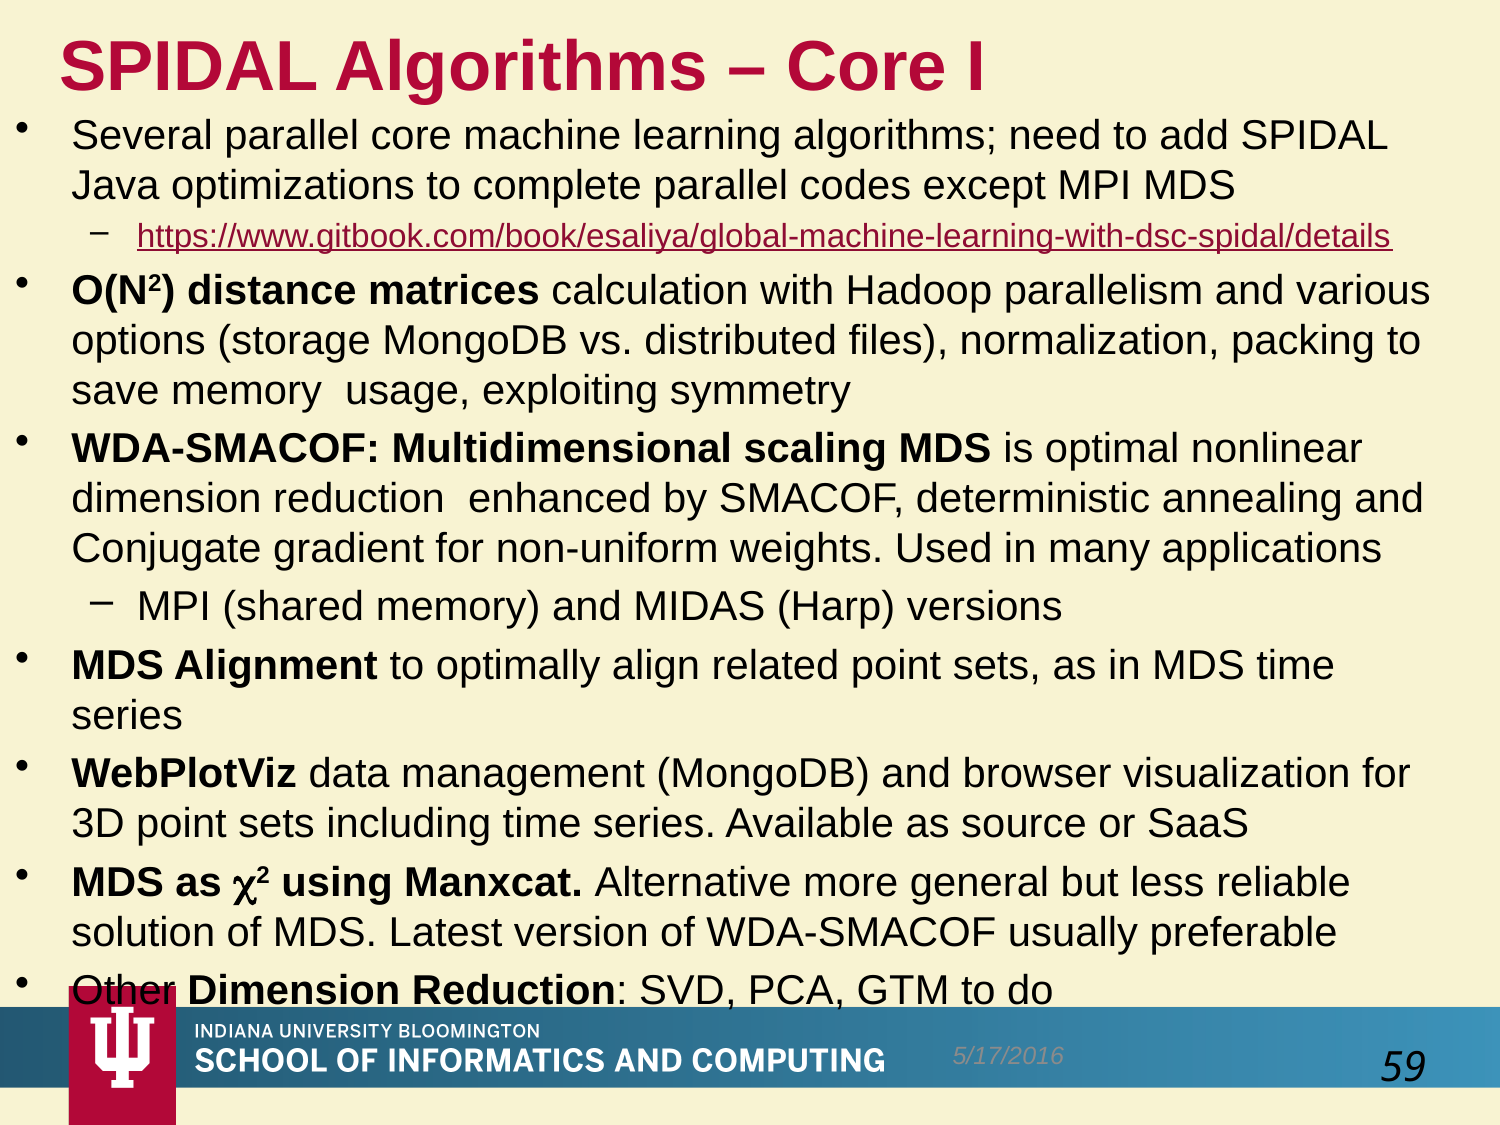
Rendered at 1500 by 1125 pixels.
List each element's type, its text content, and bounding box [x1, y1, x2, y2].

picture [0, 986, 1500, 1125]
slide_number 59 [1365, 1032, 1474, 1081]
list Several parallel core machine learning algorithms; need to add SPIDAL Java optimizations to complete parallel codes except MPI MDS https://www.gitbook.com/book/esaliya/global-machine-learning-with-dsc-spidal/details O(N2) distance matrices calculation with Hadoop parallelism and various options (storage MongoDB vs. distributed files), normalization, packing to save memory usage, exploiting symmetry WDA-SMACOF: Multidimensional scaling MDS is optimal nonlinear dimension reduction enhanced by SMACOF, deterministic annealing and Conjugate gradient for non-uniform weights. Used in many applications MPI (shared memory) and MIDAS (Harp) versions MDS Alignment to optimally align related point sets, as in MDS time series WebPlotViz data management (MongoDB) and browser visualization for 3D point sets including time series. Available as source or SaaS MDS as 2 using Manxcat. Alternative more general but less reliable solution of MDS. Latest version of WDA-SMACOF usually preferable Other Dimension Reduction: SVD, PCA, GTM to do [0, 99, 1474, 975]
title SPIDAL Algorithms – Core I [44, 6, 1420, 99]
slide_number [937, 1024, 1275, 1085]
